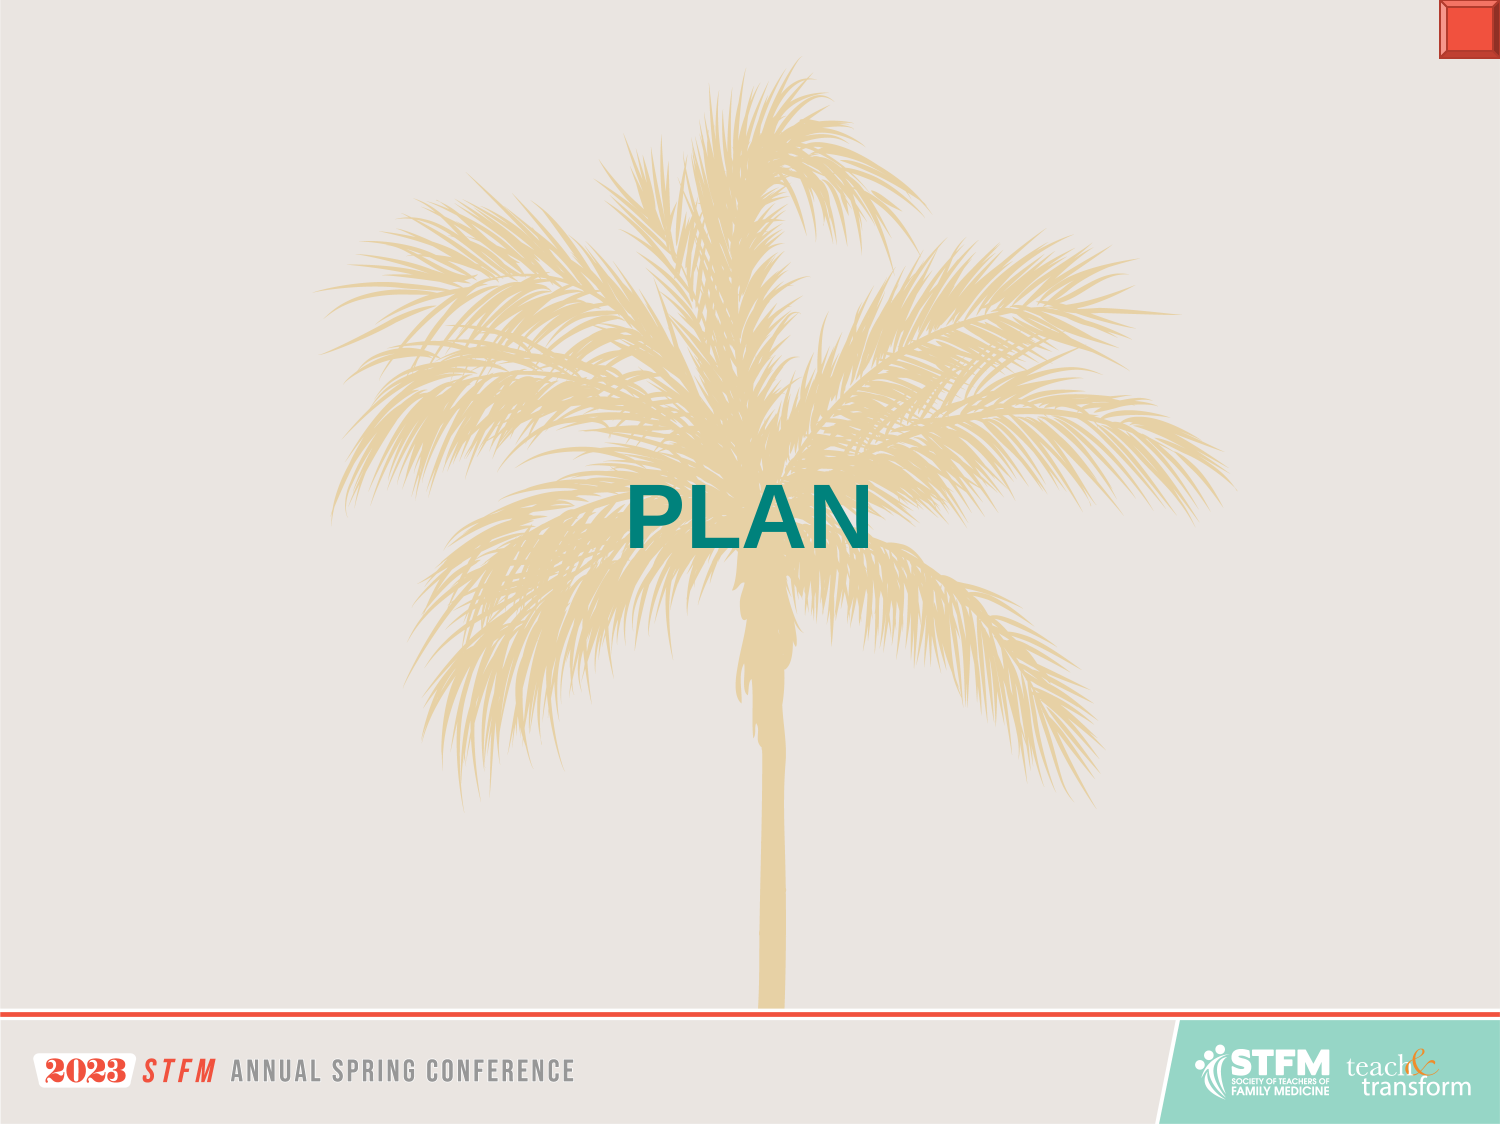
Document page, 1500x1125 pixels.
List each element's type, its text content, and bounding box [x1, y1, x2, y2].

title PLAN [187, 184, 1313, 576]
text_box [1439, 0, 1500, 59]
picture [0, 0, 1500, 1125]
